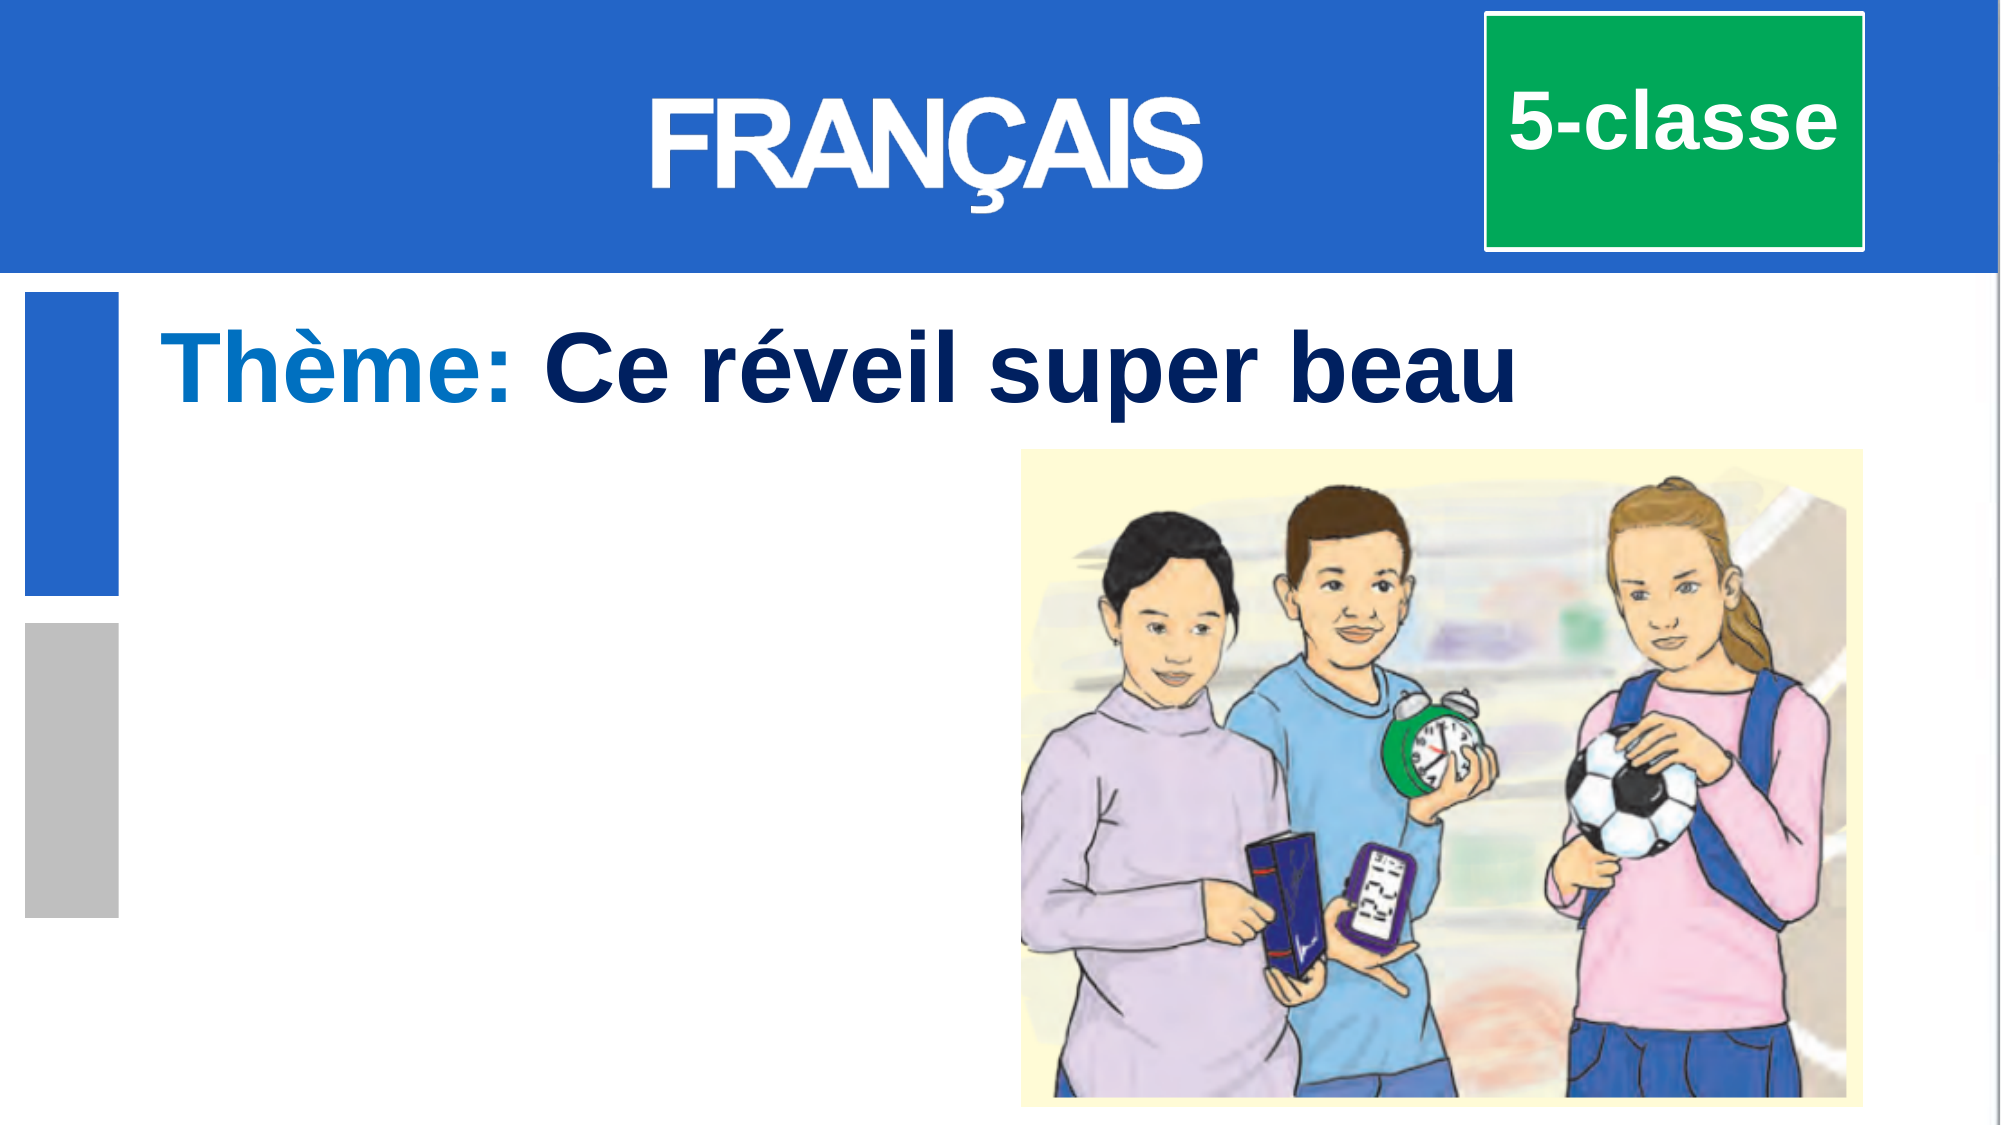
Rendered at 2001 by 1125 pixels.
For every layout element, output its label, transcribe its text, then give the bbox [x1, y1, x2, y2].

picture [0, 0, 2001, 1125]
text_box [25, 292, 119, 596]
text_box [25, 623, 119, 918]
text_box Thème: Ce réveil super beau [160, 297, 2000, 423]
